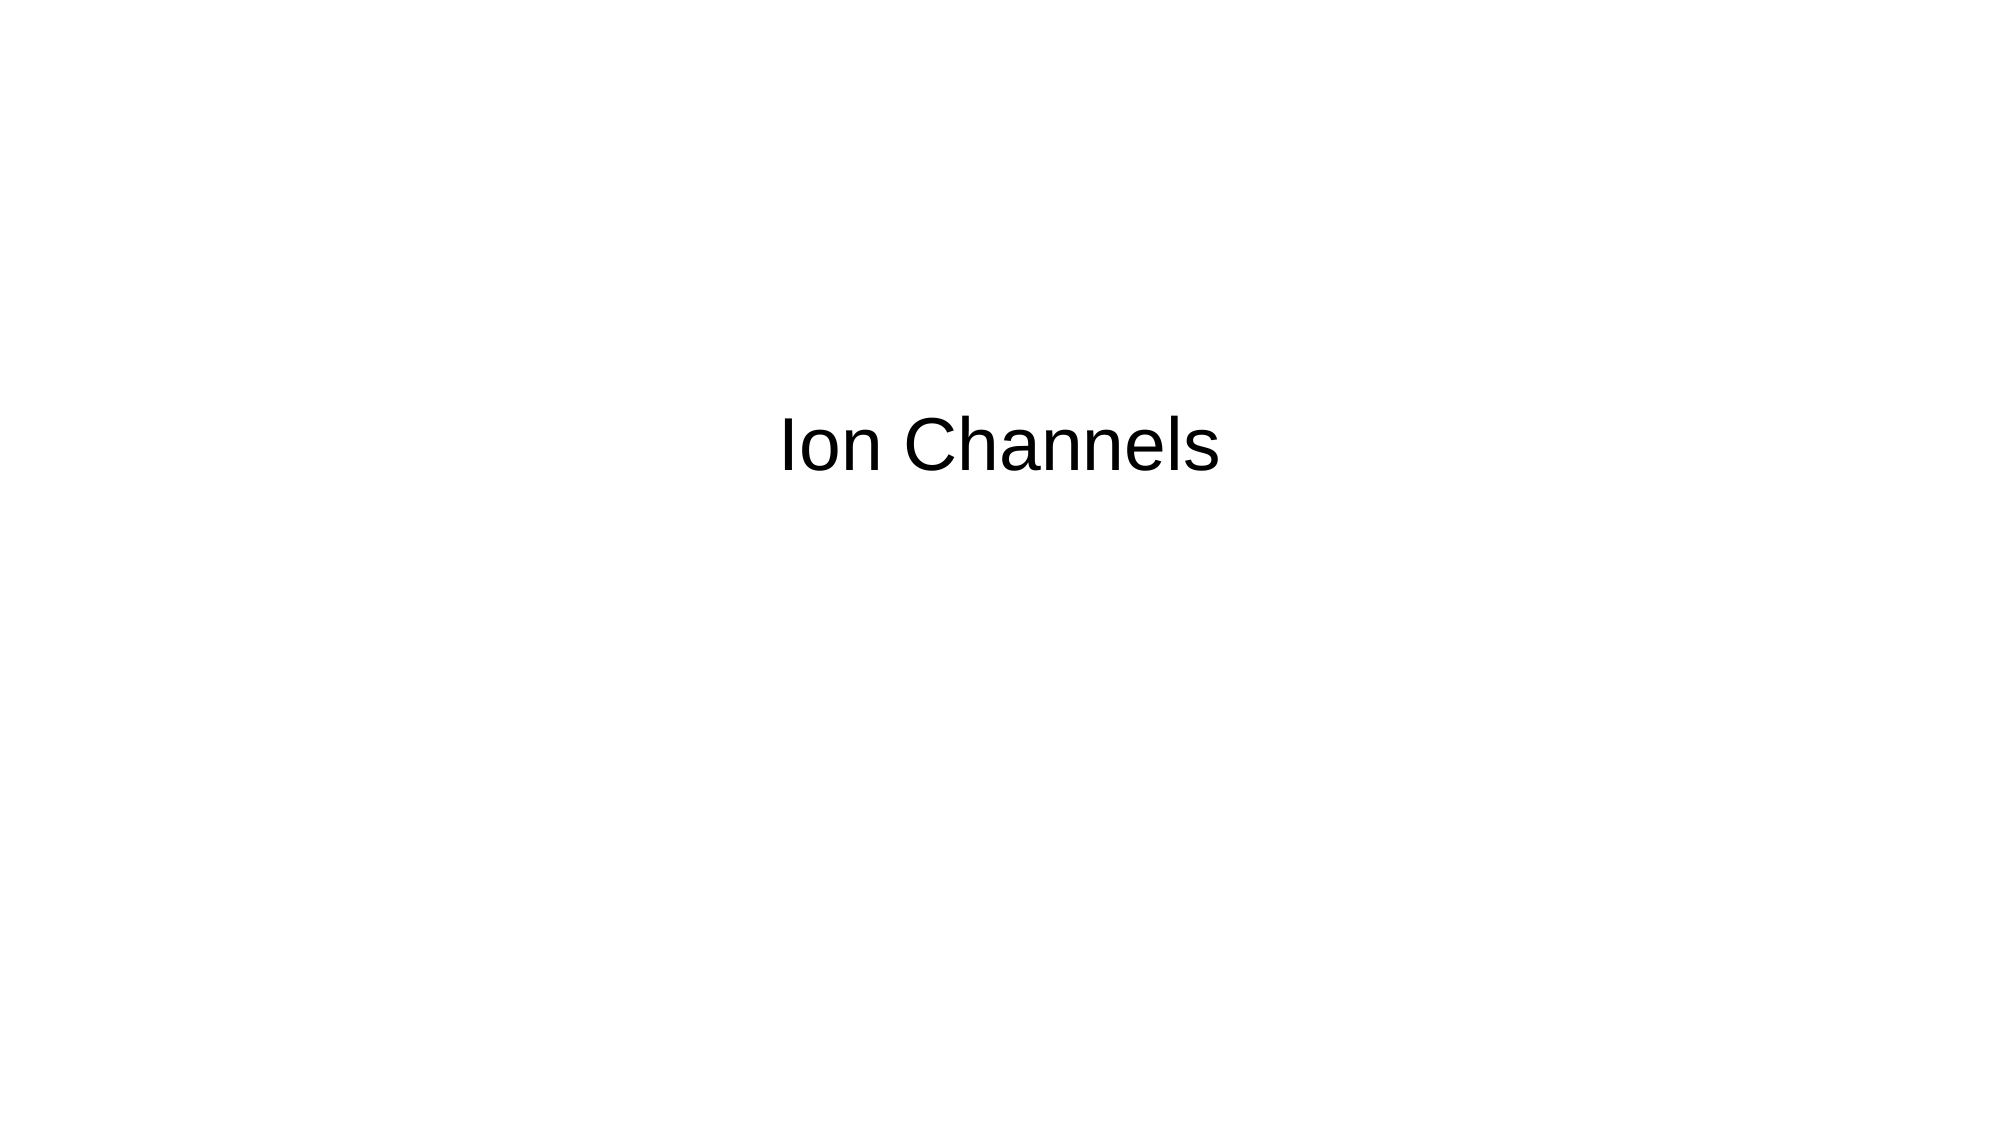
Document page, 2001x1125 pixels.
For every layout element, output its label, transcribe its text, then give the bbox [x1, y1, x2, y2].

text_box Ion Channels [763, 388, 1236, 493]
